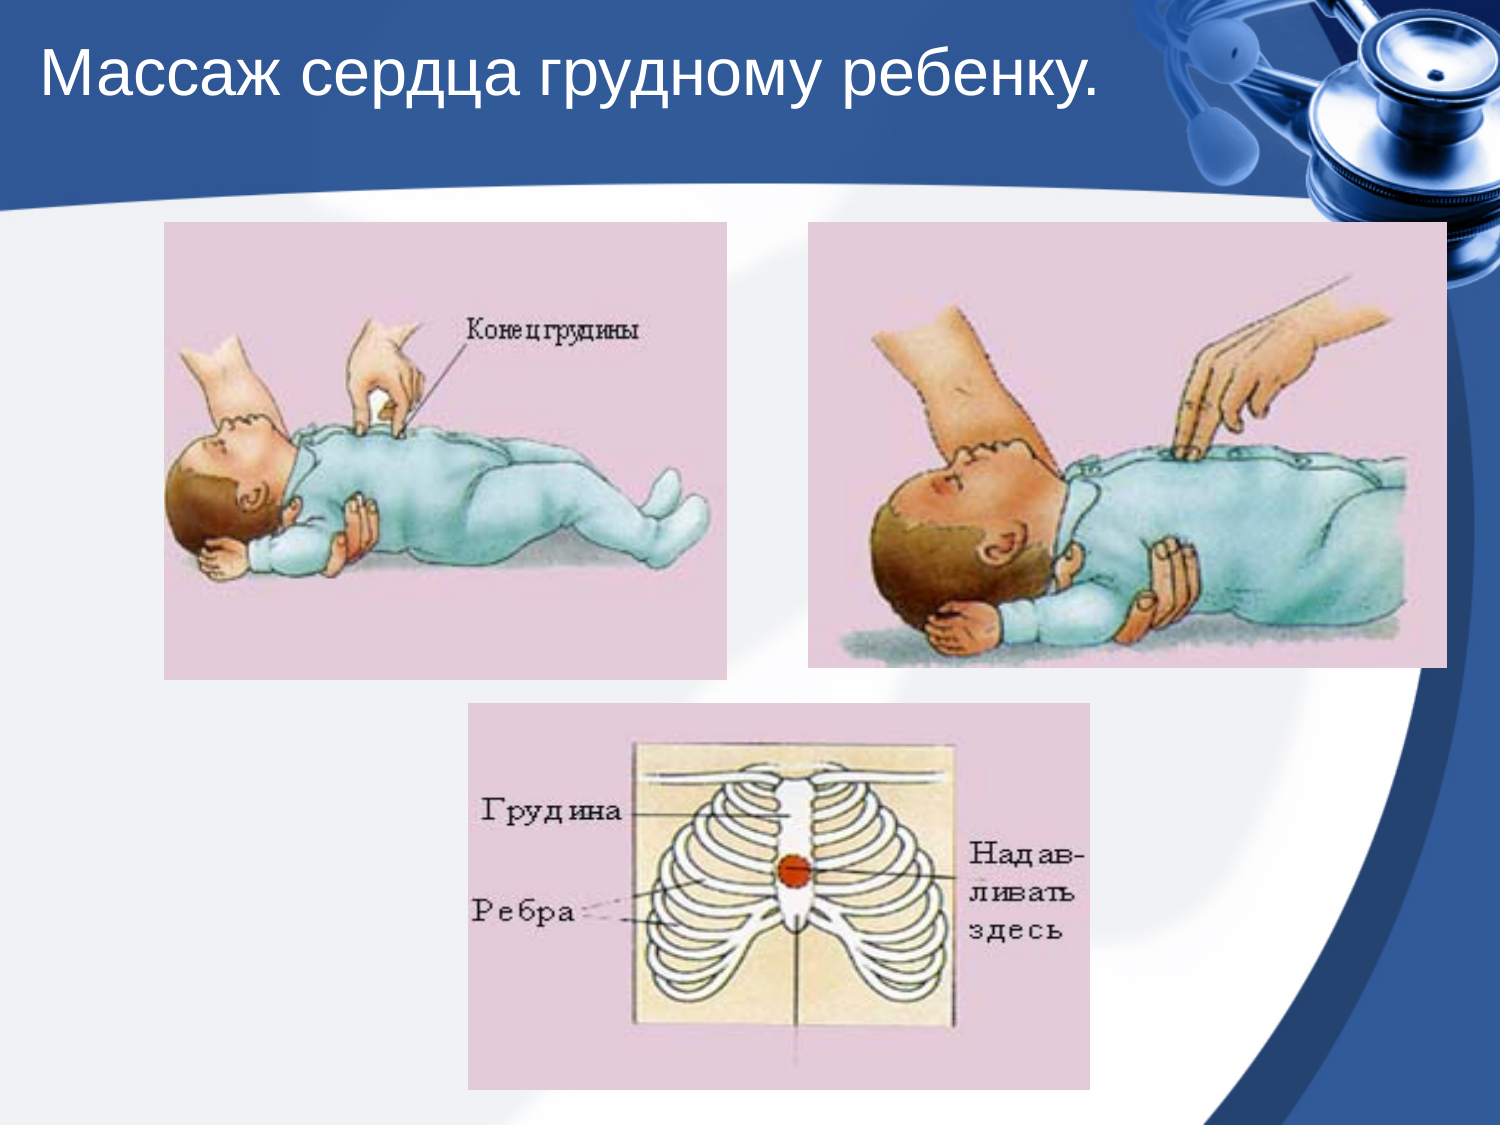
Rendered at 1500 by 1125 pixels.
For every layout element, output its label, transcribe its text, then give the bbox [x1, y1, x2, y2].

picture [0, 0, 1500, 1125]
title Массаж сердца грудному ребенку. [24, 42, 1251, 185]
